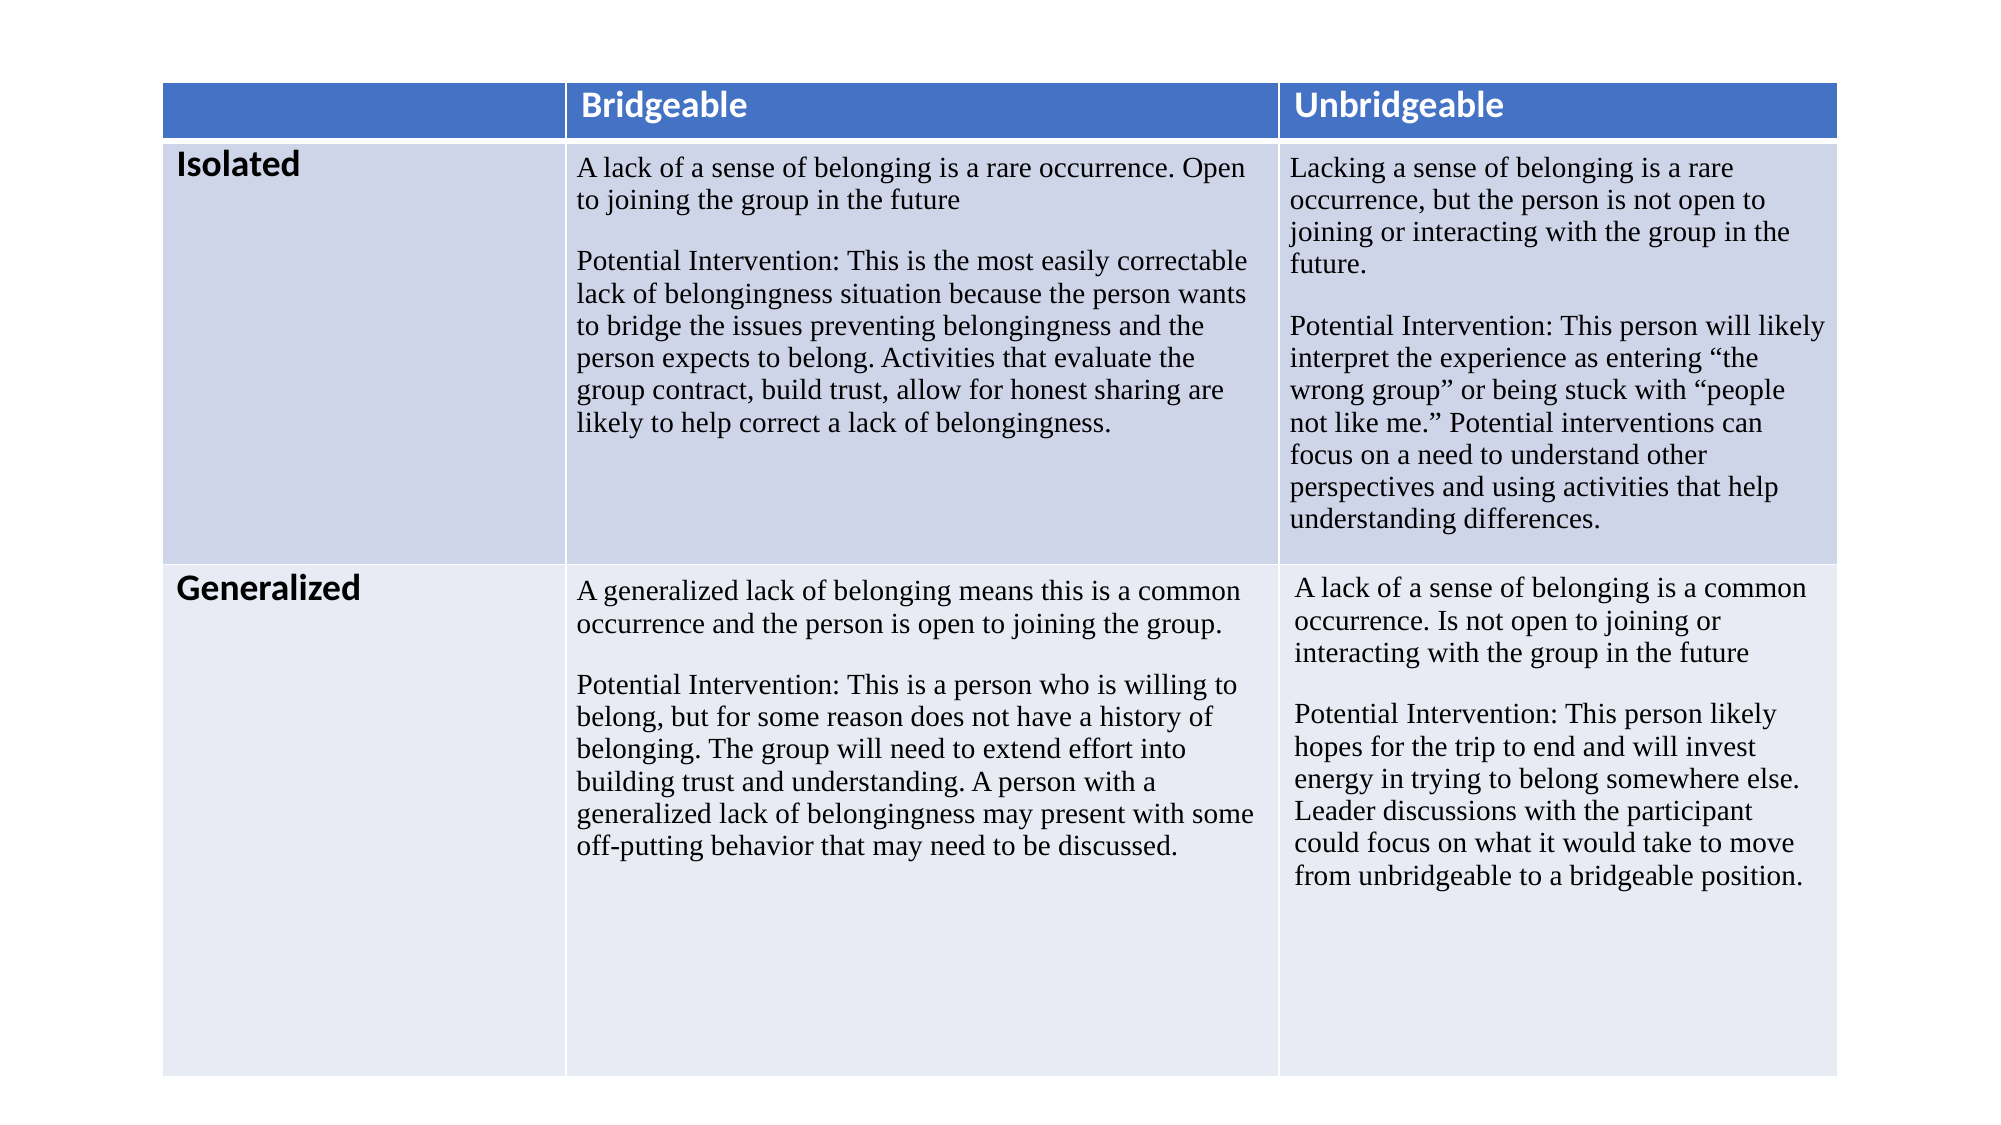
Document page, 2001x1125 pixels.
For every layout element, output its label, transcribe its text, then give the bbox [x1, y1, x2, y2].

table_header Bridgeable [567, 83, 1278, 138]
table_cell Lacking a sense of belonging is a rare occurrence, but the person is not open to joining or interacting with the group in the future. Potential Intervention: This person will likely interpret the experience as entering “the wrong group” or being stuck with “people not like me.” Potential interventions can focus on a need to understand other perspectives and using activities that help understanding differences. [1280, 144, 1837, 564]
table_cell A lack of a sense of belonging is a rare occurrence. Open to joining the group in the future Potential Intervention: This is the most easily correctable lack of belongingness situation because the person wants to bridge the issues preventing belongingness and the person expects to belong. Activities that evaluate the group contract, build trust, allow for honest sharing are likely to help correct a lack of belongingness. [567, 144, 1278, 564]
table_header Unbridgeable [1280, 83, 1837, 138]
table_header [163, 83, 565, 138]
table_cell A generalized lack of belonging means this is a common occurrence and the person is open to joining the group. Potential Intervention: This is a person who is willing to belong, but for some reason does not have a history of belonging. The group will need to extend effort into building trust and understanding. A person with a generalized lack of belongingness may present with some off-putting behavior that may need to be discussed. [567, 565, 1278, 1076]
table_cell Generalized [163, 565, 565, 1076]
table_cell A lack of a sense of belonging is a common occurrence. Is not open to joining or interacting with the group in the future Potential Intervention: This person likely hopes for the trip to end and will invest energy in trying to belong somewhere else. Leader discussions with the participant could focus on what it would take to move from unbridgeable to a bridgeable position. [1280, 565, 1837, 1076]
table_cell Isolated [163, 144, 565, 564]
